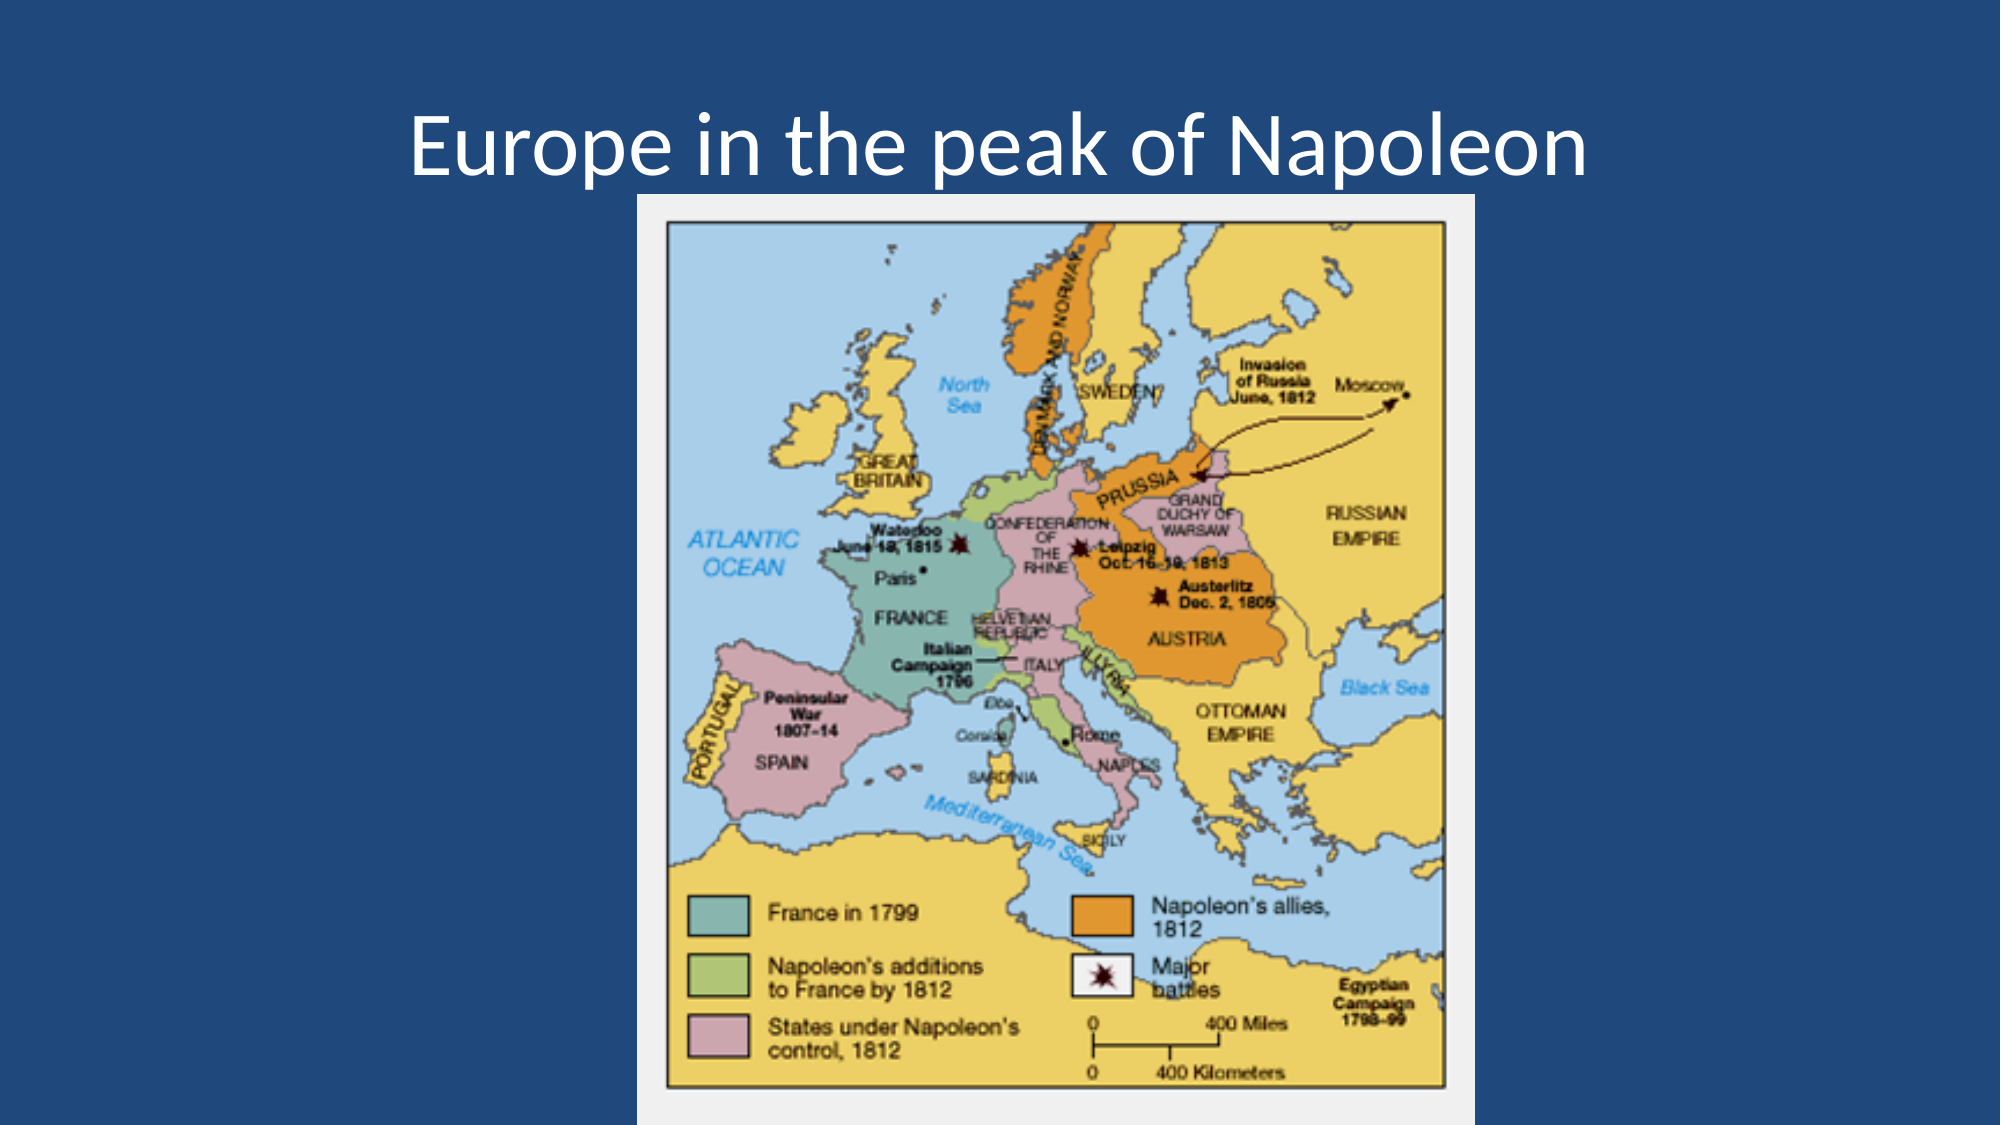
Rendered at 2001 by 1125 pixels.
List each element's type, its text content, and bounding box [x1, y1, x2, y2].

title Europe in the peak of Napoleon [99, 45, 1900, 233]
picture [637, 194, 1476, 1125]
